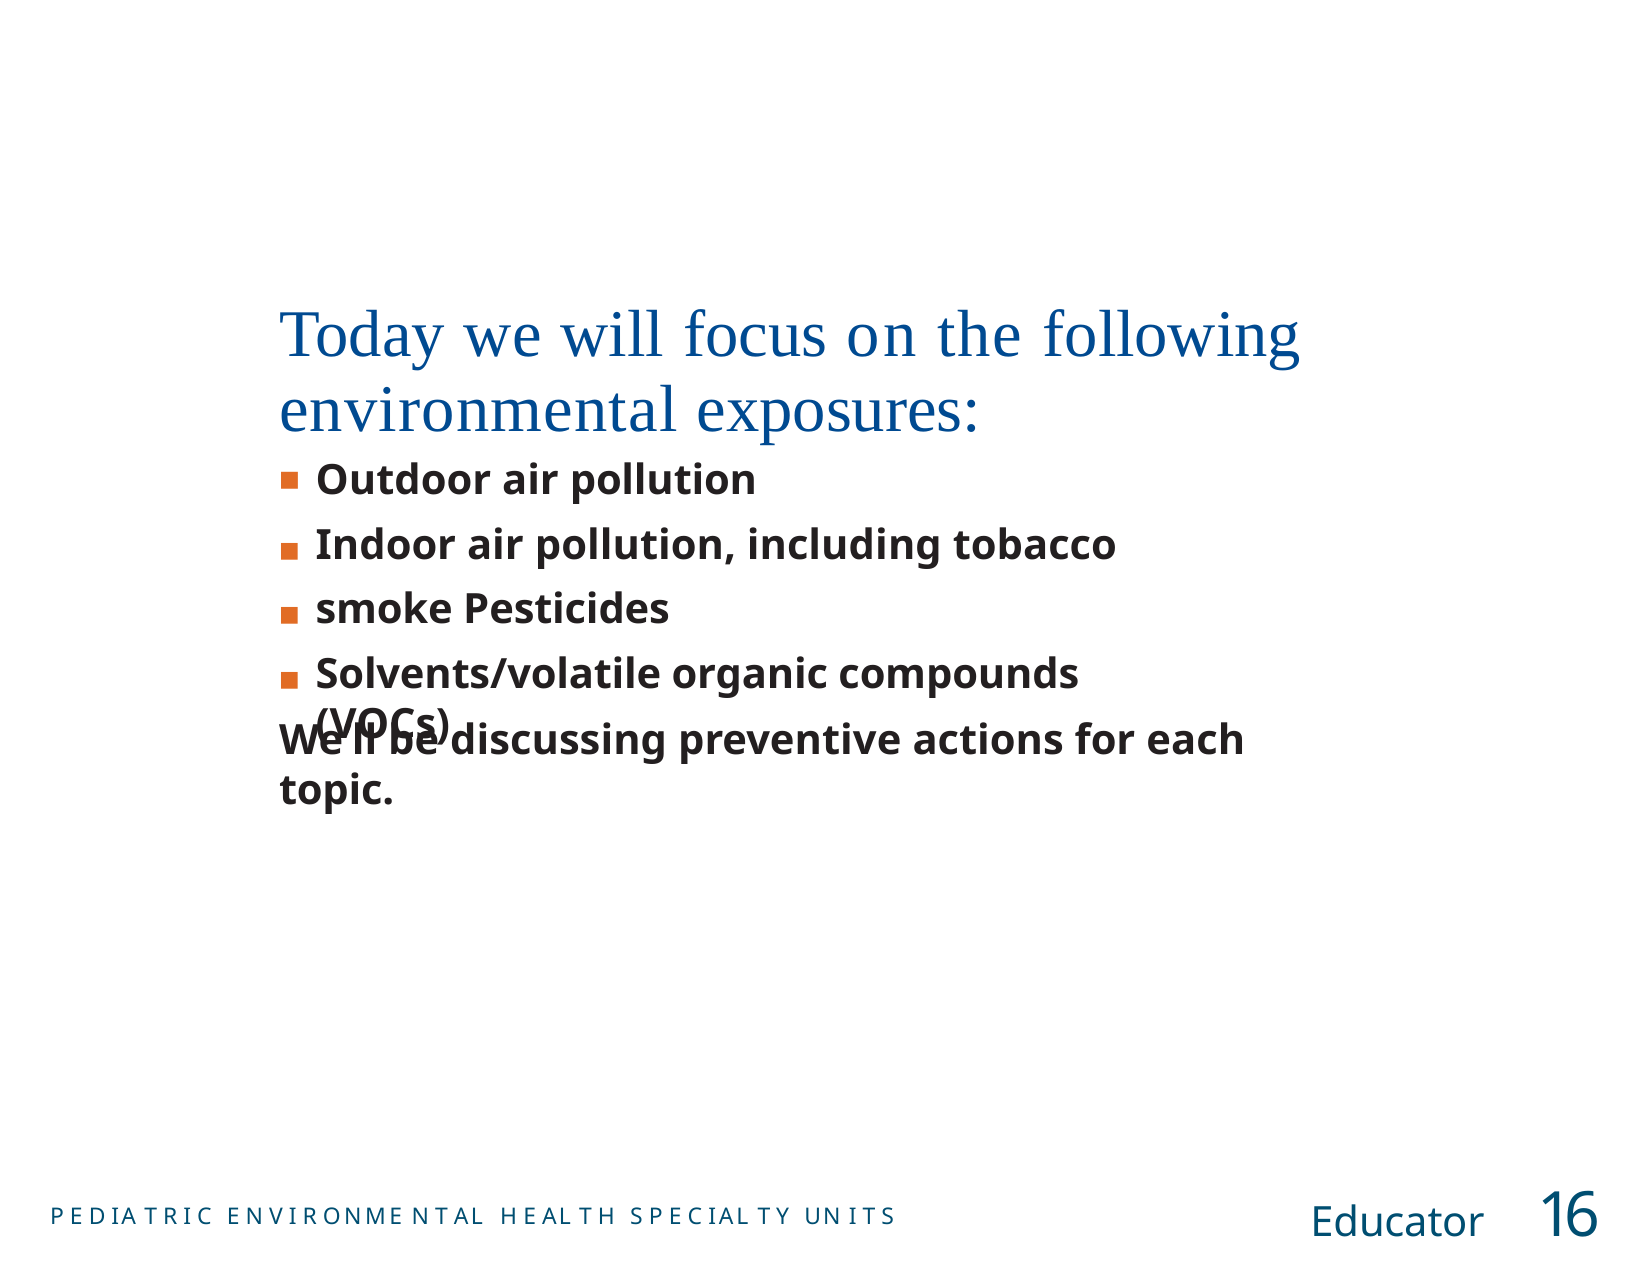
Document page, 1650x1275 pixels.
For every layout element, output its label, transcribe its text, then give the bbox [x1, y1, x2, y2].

text_box Educator 16 [1308, 1172, 1602, 1250]
text_box P E D IA T R I C E N V I R ONME N T AL H E AL T H S P E C IAL T Y UN I T S [47, 1199, 913, 1230]
title Today we will focus on the following environmental exposures: [277, 286, 1313, 508]
text_box We’ll be discussing preventive actions for each topic. [277, 710, 1317, 813]
text_box Outdoor air pollution Indoor air pollution, including tobacco smoke Pesticides Solvents/volatile organic compounds (VOCs) [277, 436, 1203, 710]
